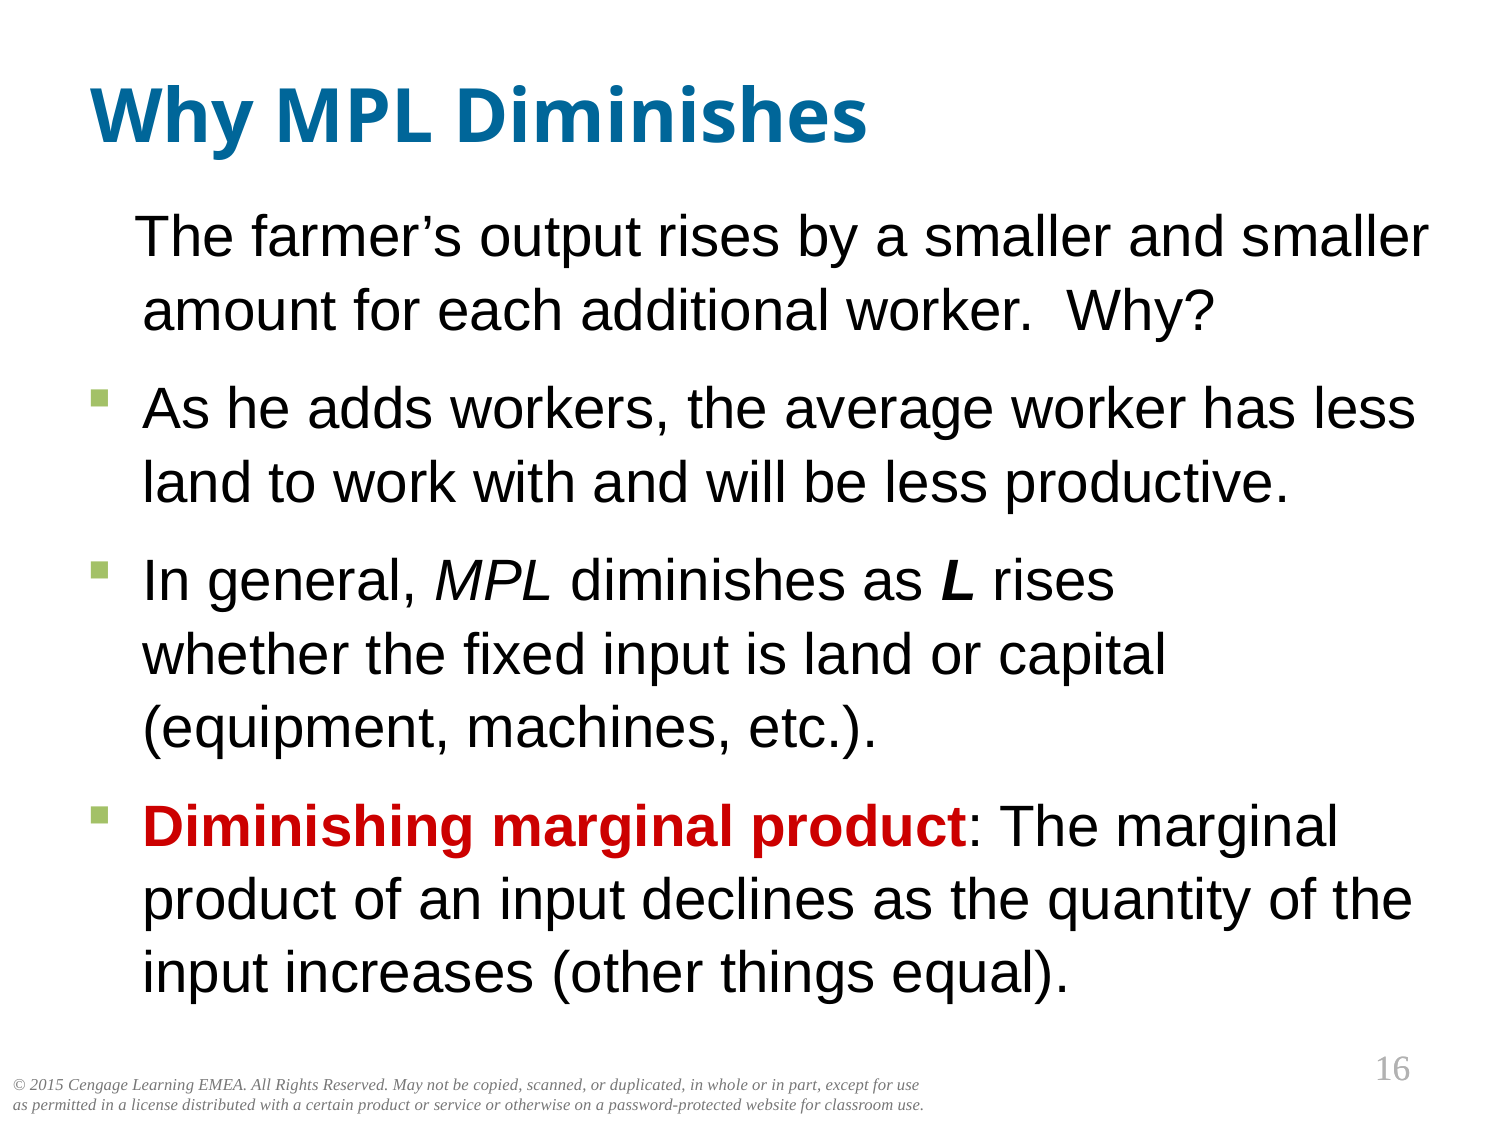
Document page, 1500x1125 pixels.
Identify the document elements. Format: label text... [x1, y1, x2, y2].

list The farmer’s output rises by a smaller and smaller amount for each additional worker. Why? As he adds workers, the average worker has less land to work with and will be less productive. In general, MPL diminishes as L rises whether the fixed input is land or capital (equipment, machines, etc.). Diminishing marginal product: The marginal product of an input declines as the quantity of the input increases (other things equal). [70, 187, 1459, 1038]
title Why MPL Diminishes [74, 37, 1426, 187]
